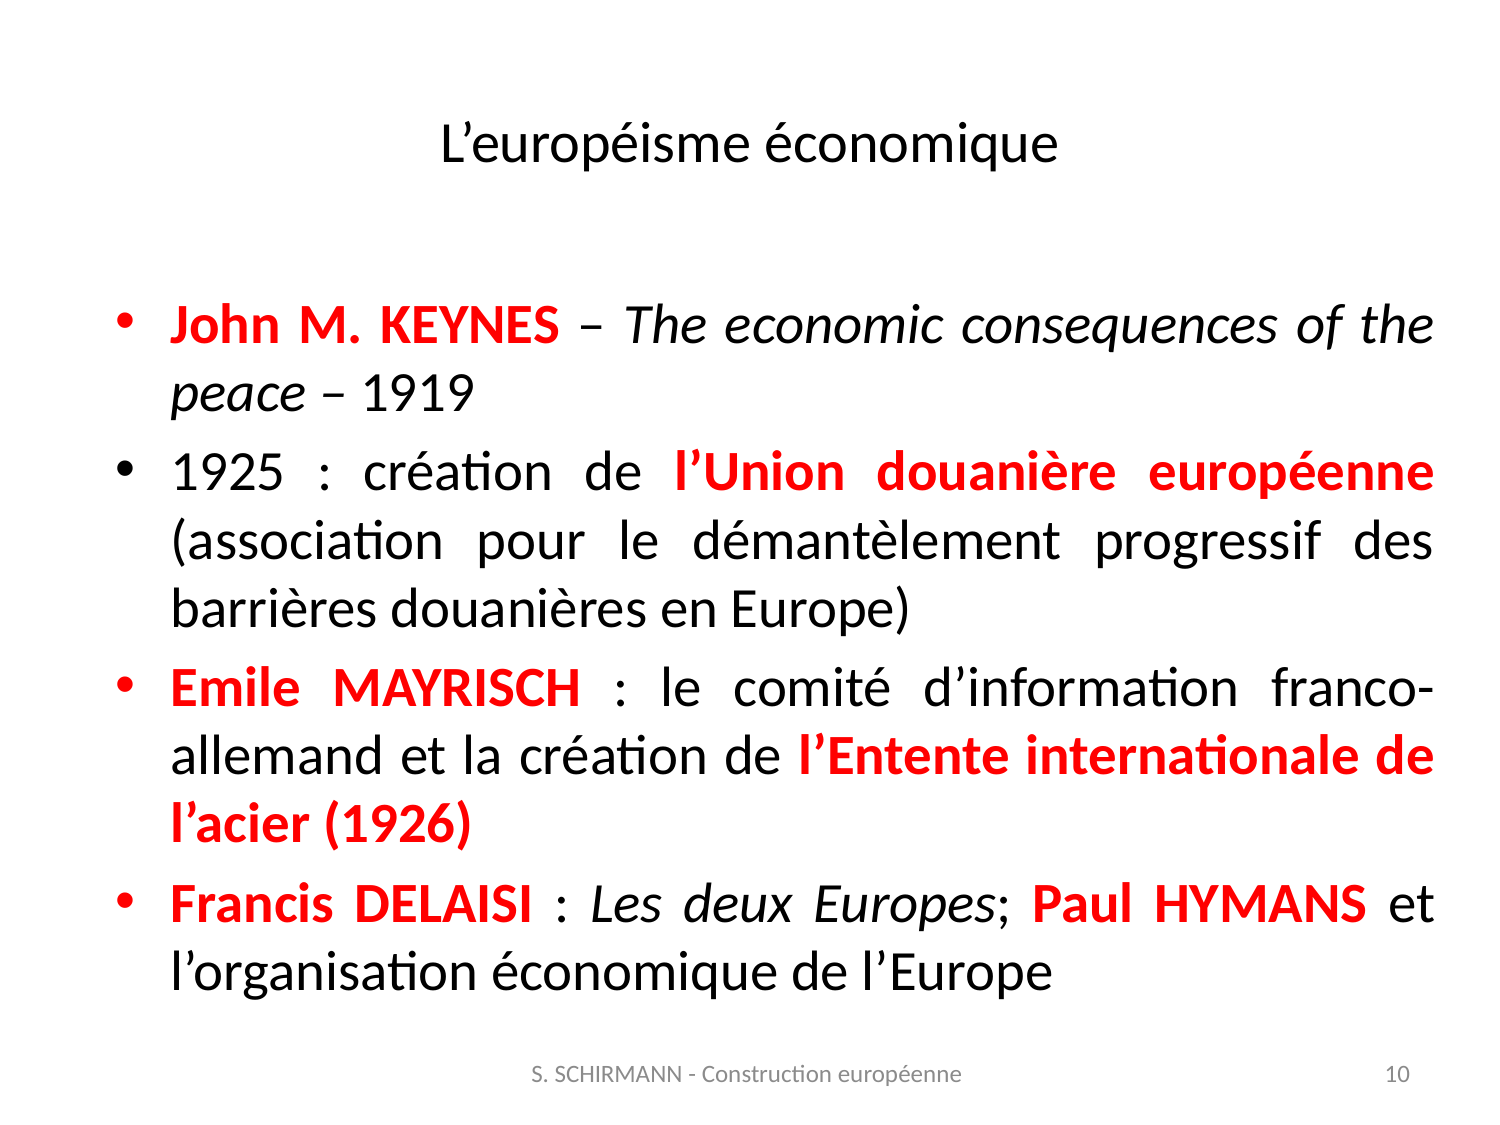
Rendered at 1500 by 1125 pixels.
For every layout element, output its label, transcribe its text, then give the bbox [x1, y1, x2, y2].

footer S. SCHIRMANN - Construction européenne [512, 1042, 988, 1103]
title L’européisme économique [75, 45, 1425, 233]
list John M. KEYNES – The economic consequences of the peace – 1919 1925 : création de l’Union douanière européenne (association pour le démantèlement progressif des barrières douanières en Europe) Emile MAYRISCH : le comité d’information franco-allemand et la création de l’Entente internationale de l’acier (1926) Francis DELAISI : Les deux Europes; Paul HYMANS et l’organisation économique de l’Europe [100, 278, 1451, 1022]
slide_number 10 [1074, 1042, 1425, 1103]
